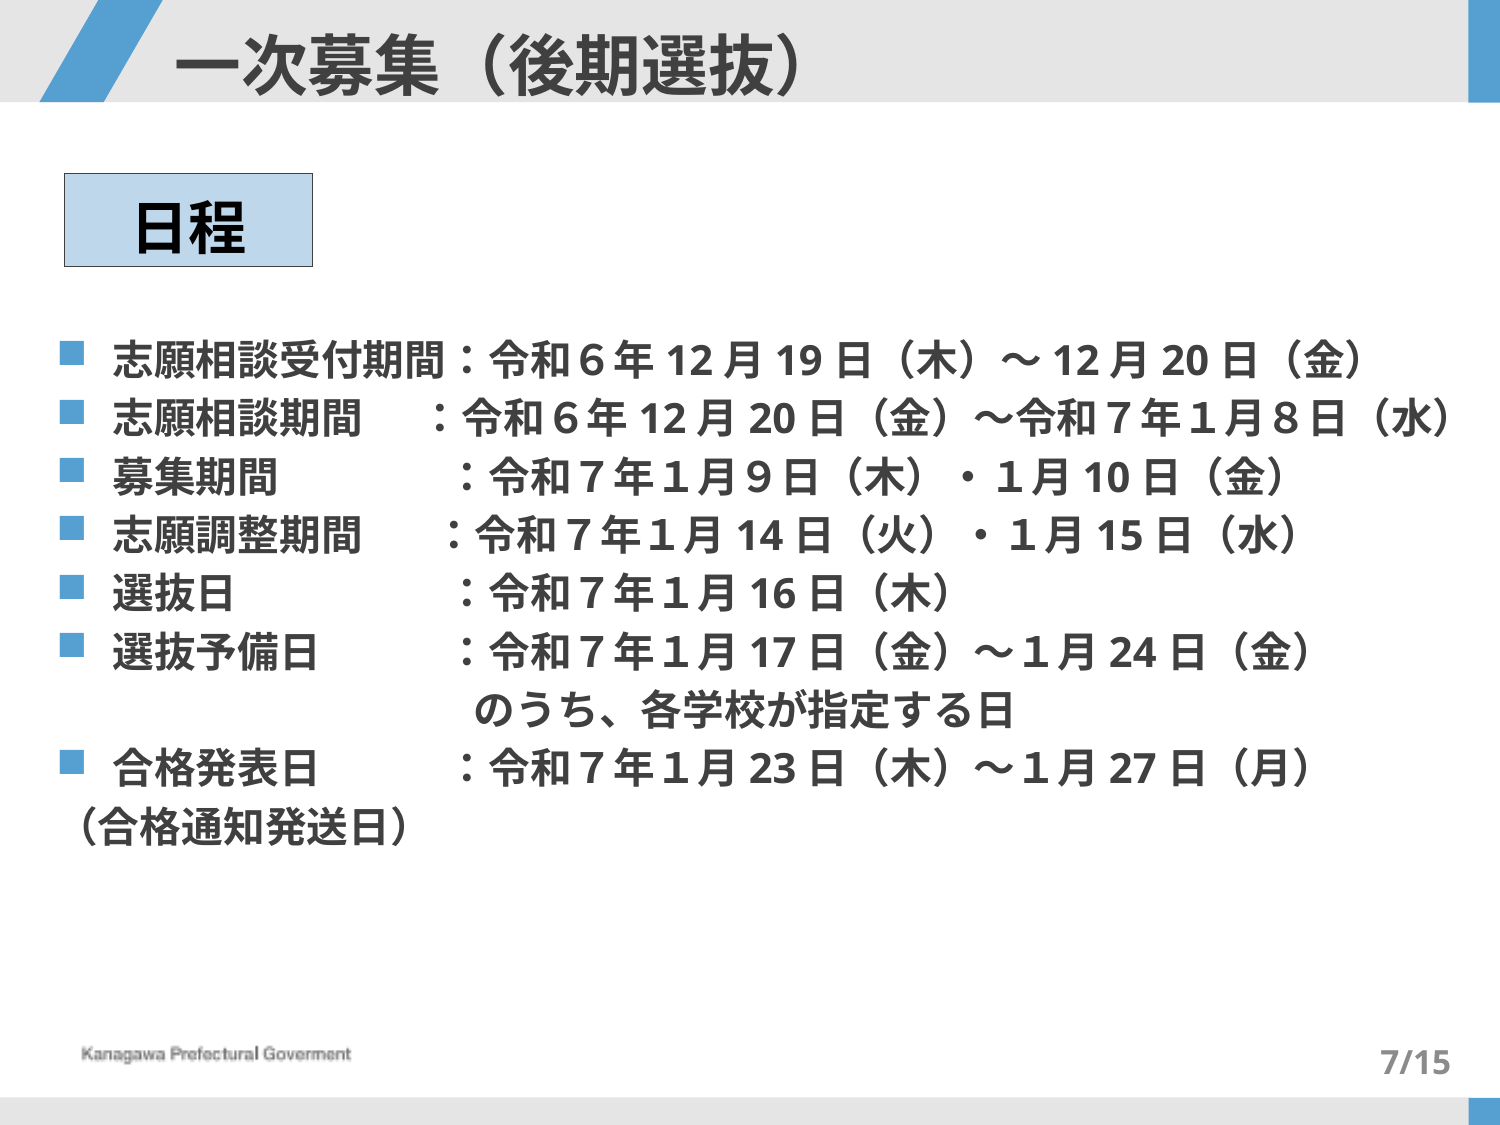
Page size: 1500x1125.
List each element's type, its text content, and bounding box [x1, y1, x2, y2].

title 一次募集（後期選抜） [159, 19, 1425, 110]
slide_number 7/15 [1116, 1033, 1467, 1094]
text_box 日程 [64, 173, 313, 267]
list 志願相談受付期間：令和６年12月19日（木）～12月20日（金） 志願相談期間 ：令和６年12月20日（金）～令和７年１月８日（水） 募集期間 ：令和７年１月９日（木）・１月10日（金） 志願調整期間 ：令和７年１月14日（火）・１月15日（水） 選抜日 ：令和７年１月16日（木） 選抜予備日 ：令和７年１月17日（金）～１月24日（金） のうち、各学校が指定する日 合格発表日 ：令和７年１月23日（木）～１月27日（月） （合格通知発送日） [41, 326, 1500, 896]
